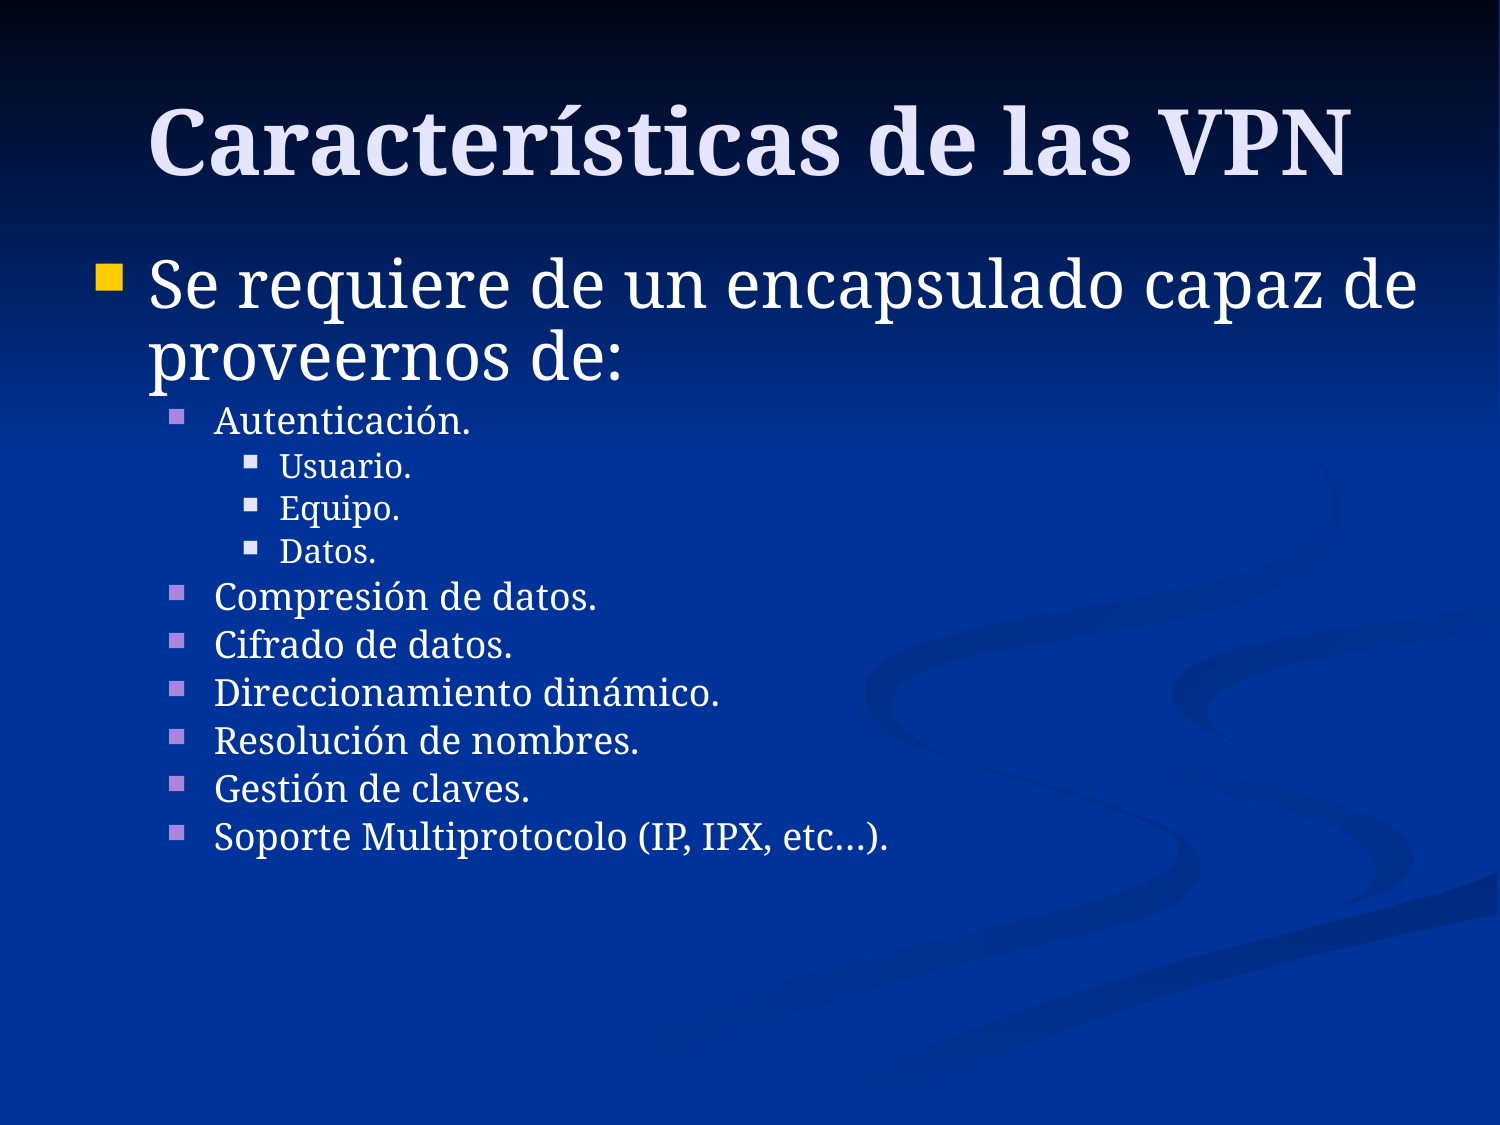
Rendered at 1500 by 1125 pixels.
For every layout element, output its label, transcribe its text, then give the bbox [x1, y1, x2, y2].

list Se requiere de un encapsulado capaz de proveernos de: Autenticación. Usuario. Equipo. Datos. Compresión de datos. Cifrado de datos. Direccionamiento dinámico. Resolución de nombres. Gestión de claves. Soporte Multiprotocolo (IP, IPX, etc…). [76, 243, 1438, 906]
title Características de las VPN [74, 44, 1426, 233]
